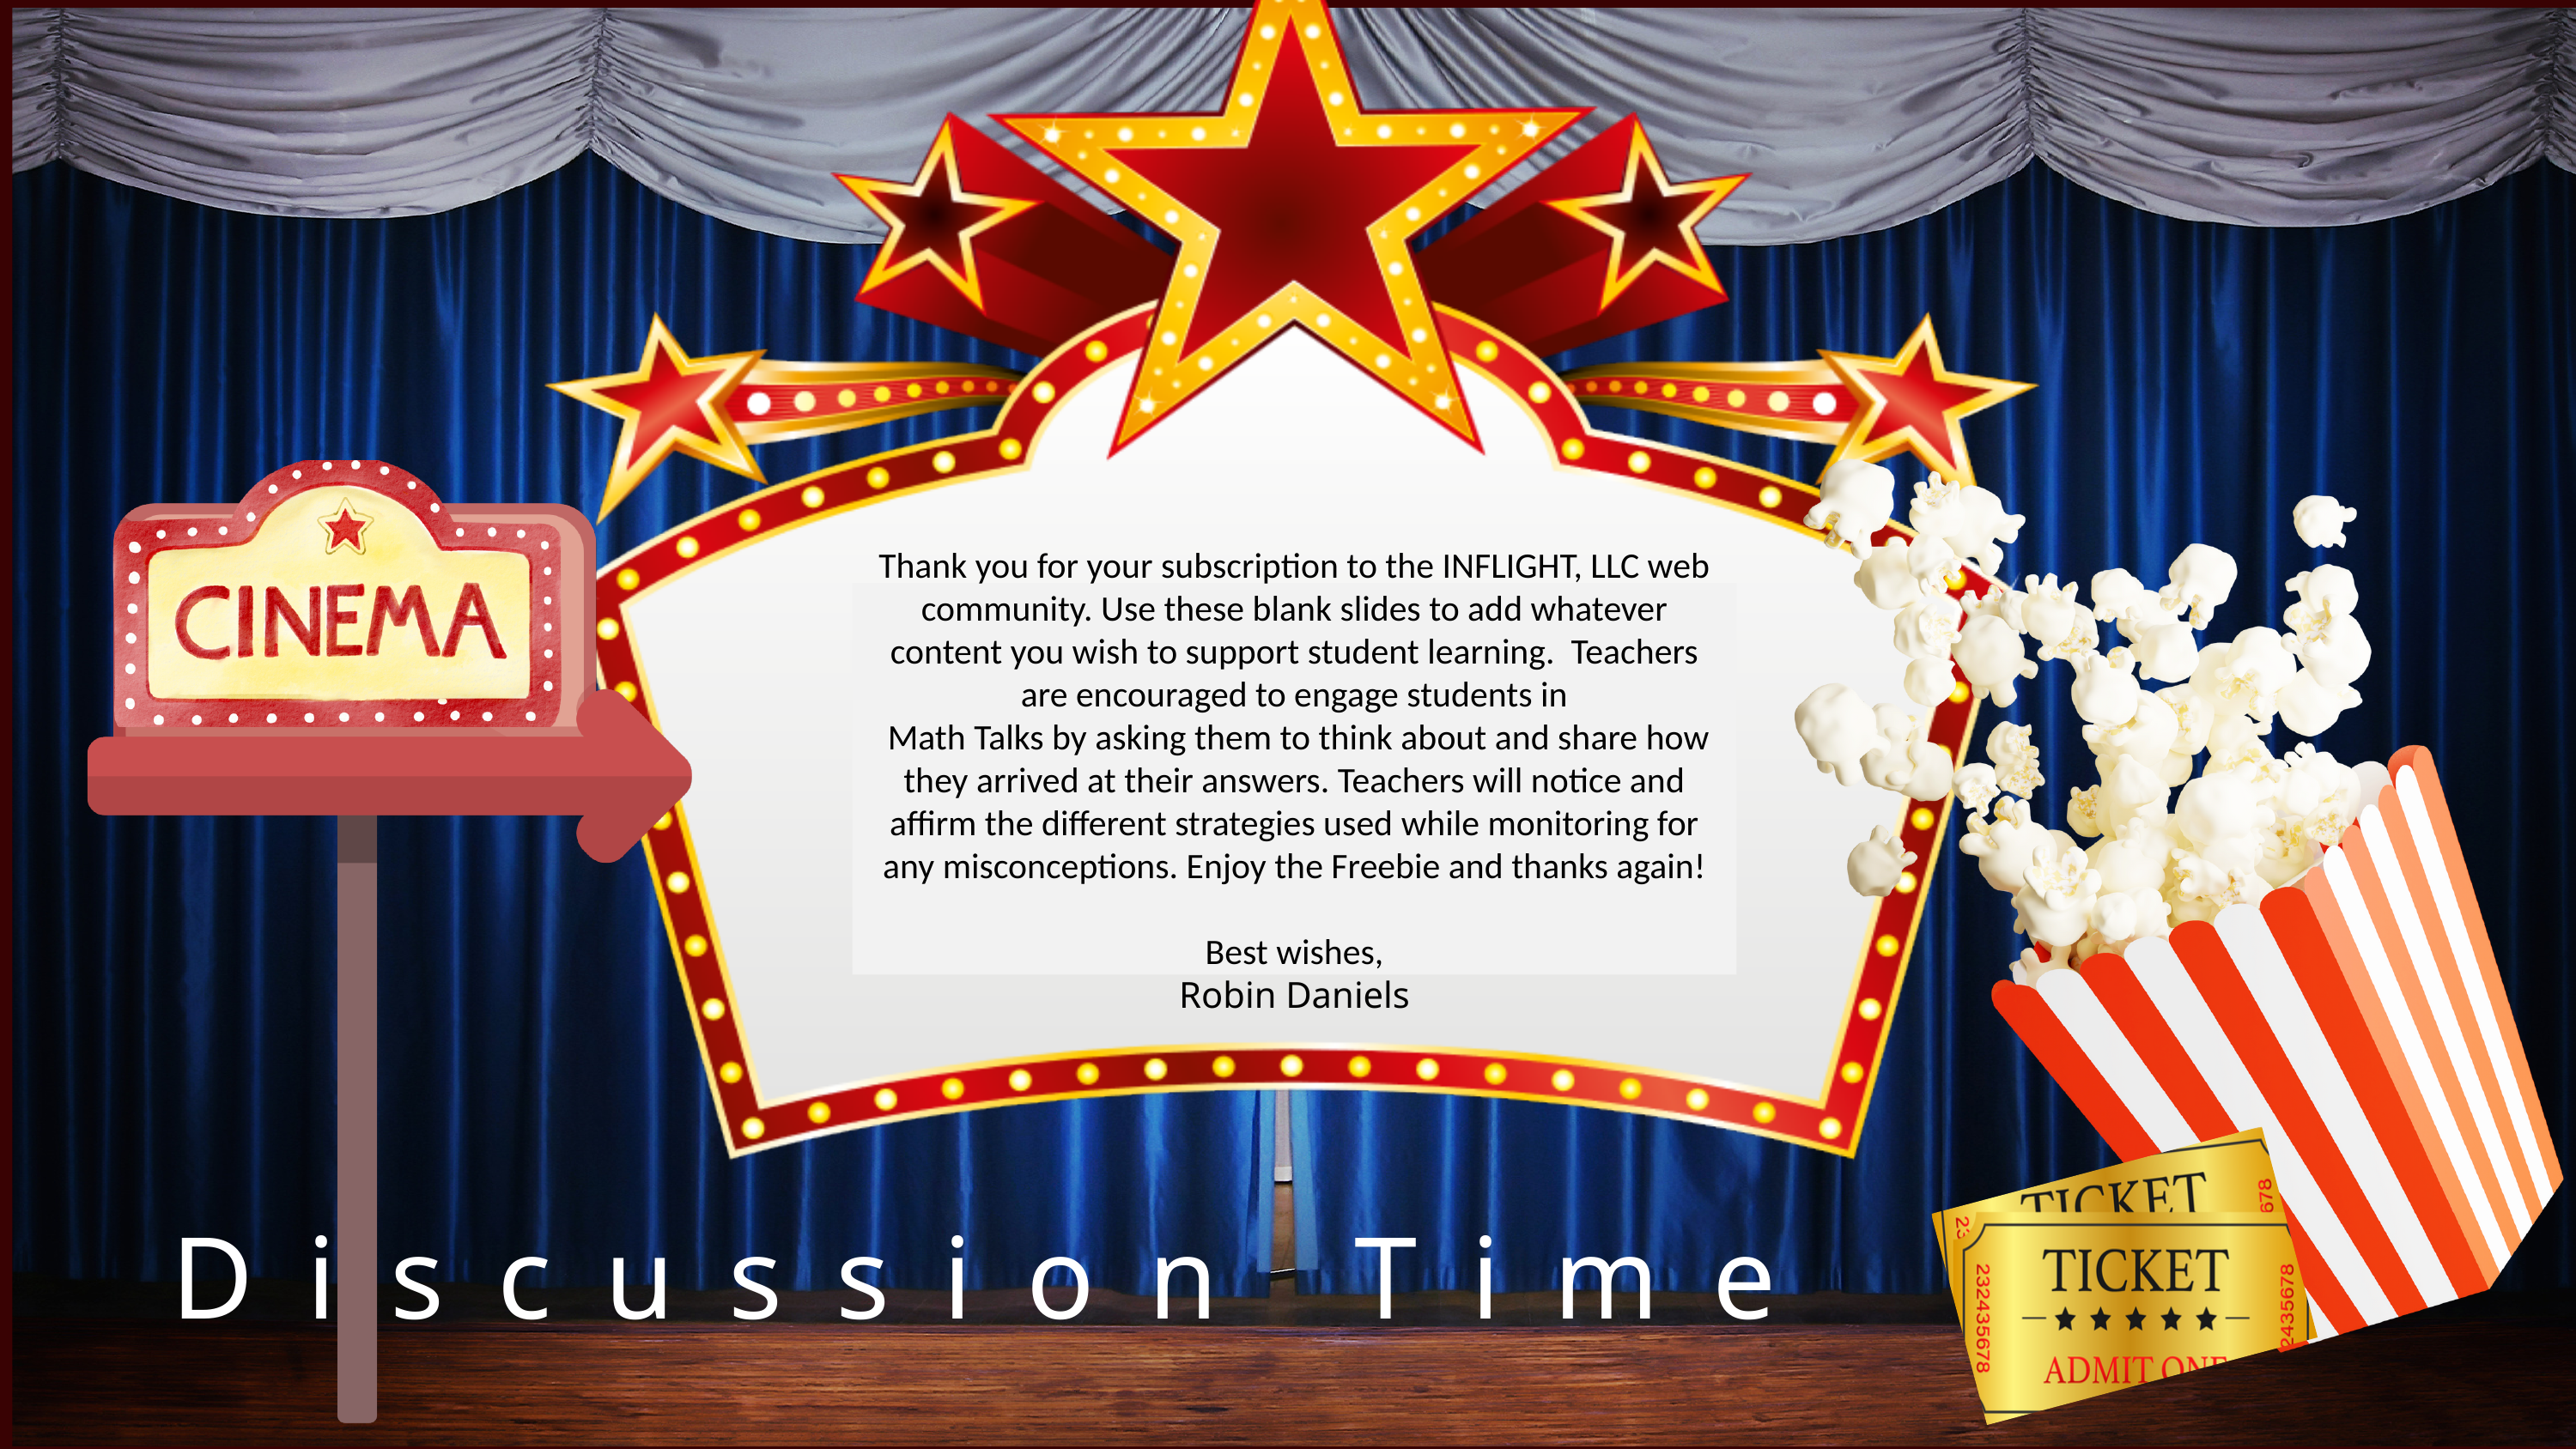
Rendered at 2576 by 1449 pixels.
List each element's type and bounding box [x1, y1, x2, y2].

text_box [12, 0, 2576, 1446]
